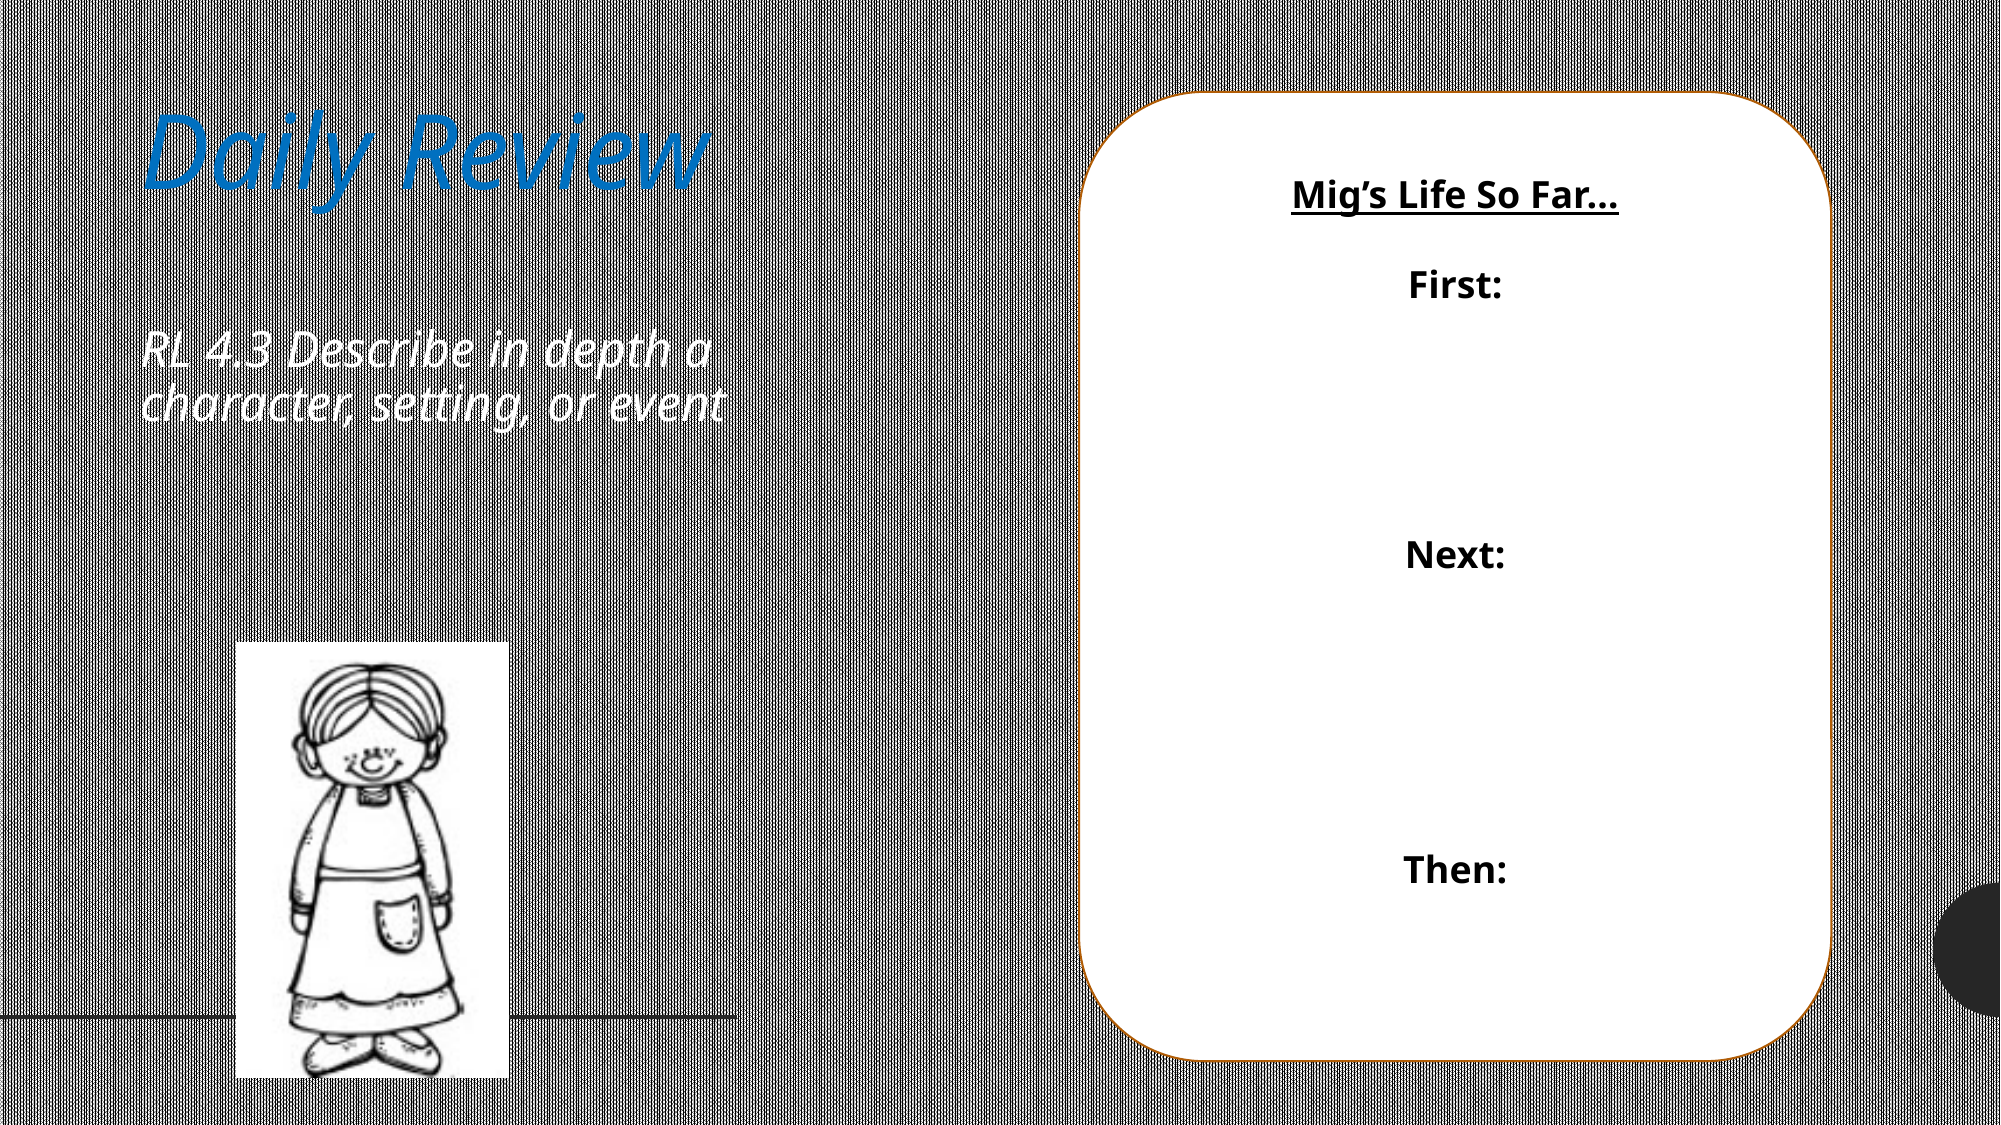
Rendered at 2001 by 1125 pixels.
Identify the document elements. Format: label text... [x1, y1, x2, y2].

text_box Mig’s Life So Far… First: Next: Then: [1078, 90, 1833, 1063]
title Daily Review RL 4.3 Describe in depth a character, setting, or event [125, 91, 754, 905]
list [236, 642, 509, 1078]
